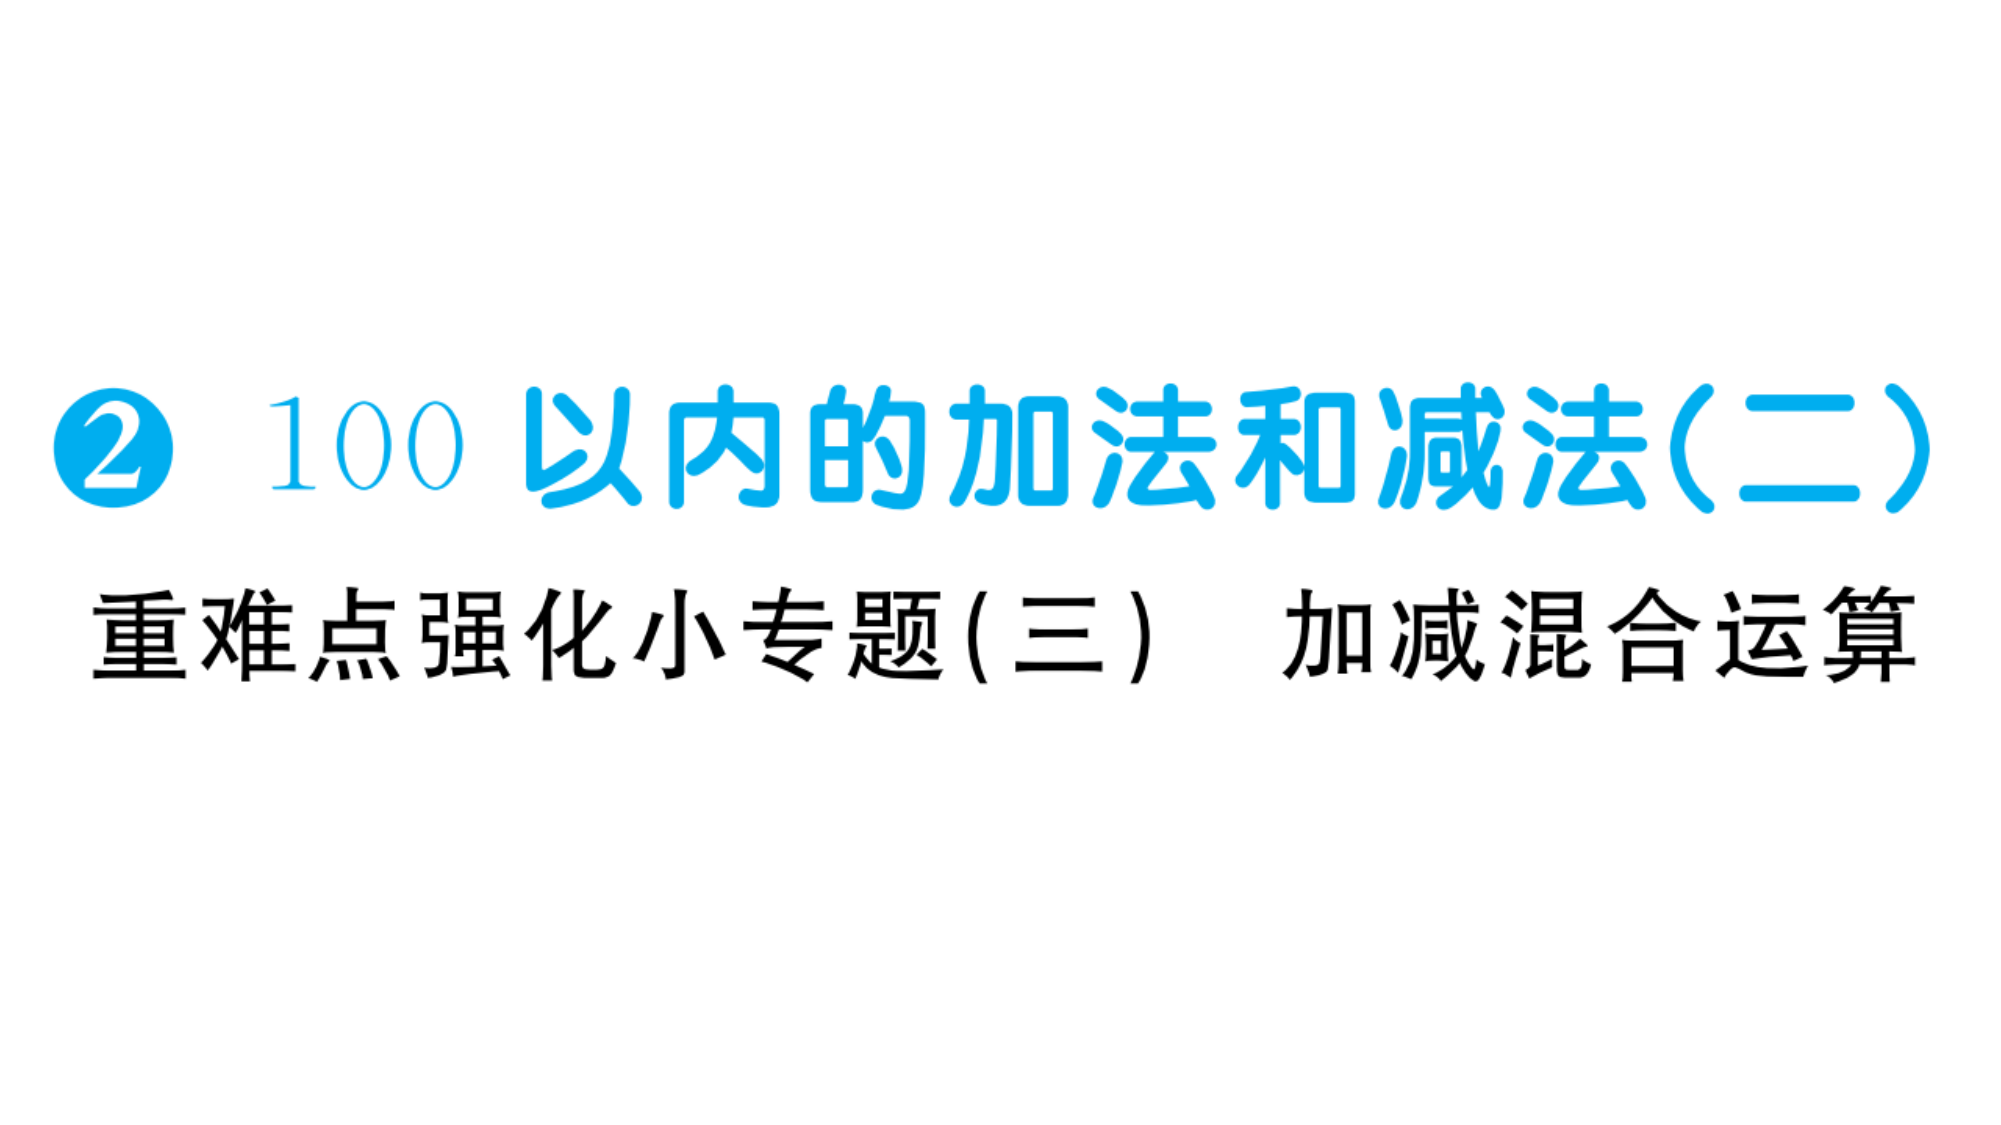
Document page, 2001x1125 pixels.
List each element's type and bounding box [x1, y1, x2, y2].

picture [68, 573, 1932, 696]
picture [34, 365, 1966, 558]
